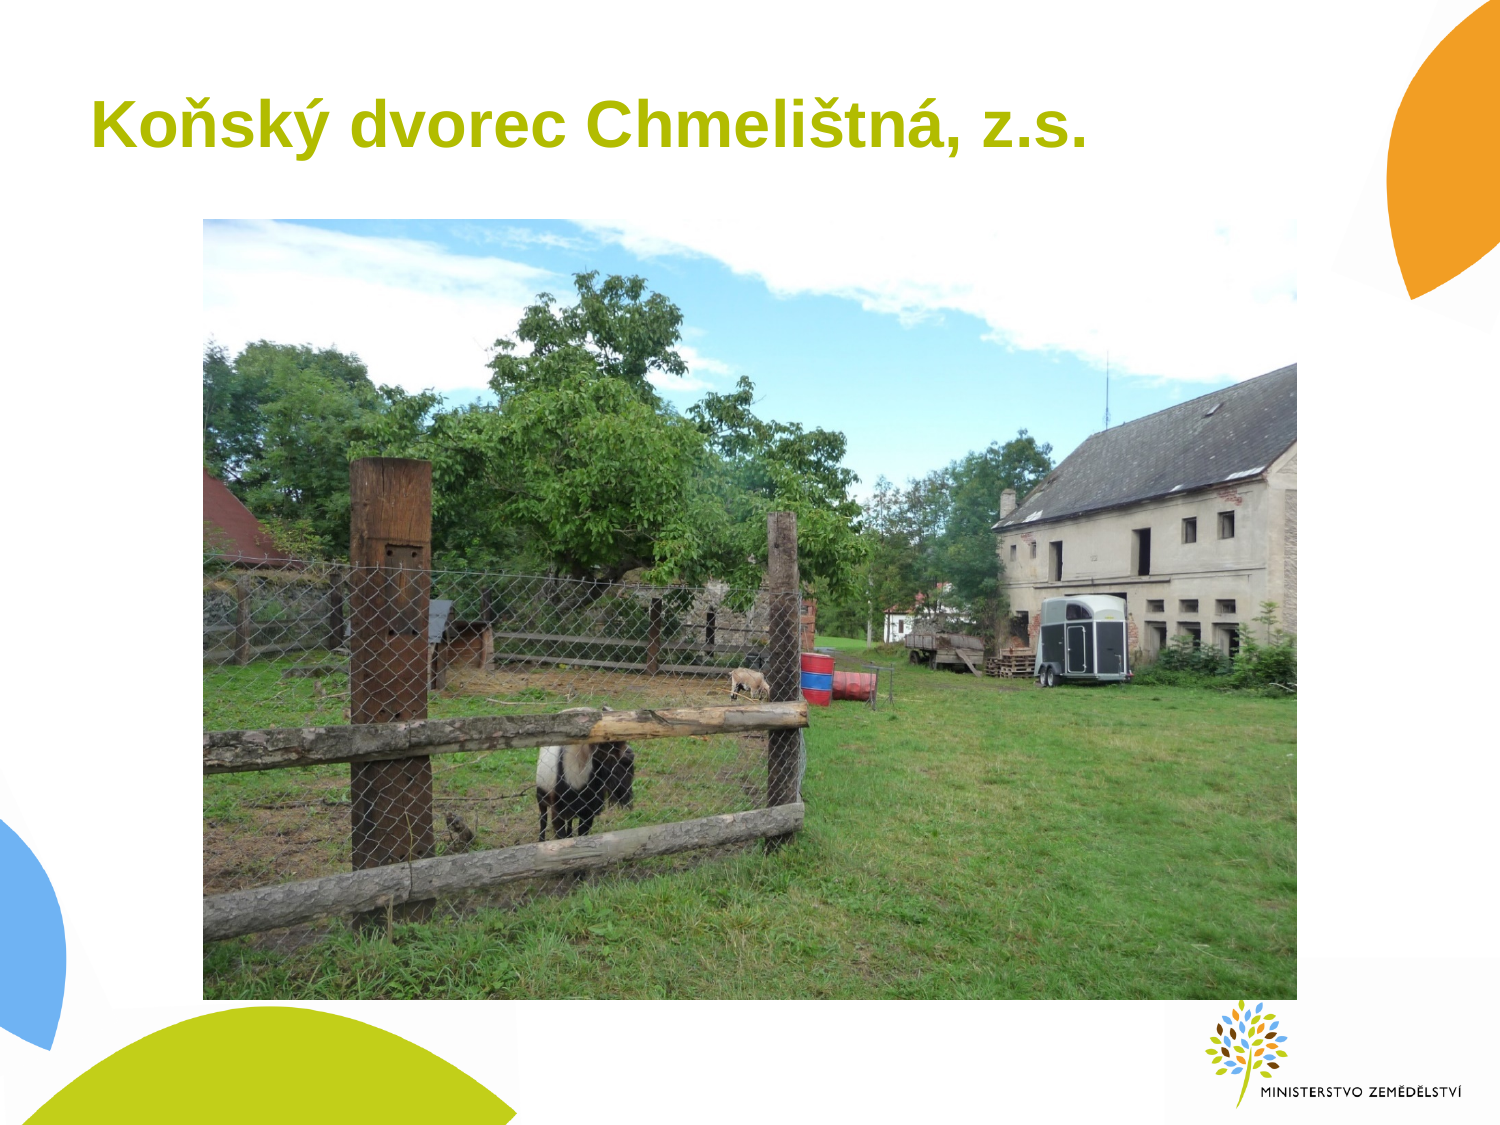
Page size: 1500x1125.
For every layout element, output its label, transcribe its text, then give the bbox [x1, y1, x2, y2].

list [203, 219, 1297, 1000]
title Koňský dvorec Chmelištná, z.s. [75, 45, 1425, 197]
picture [0, 0, 1500, 1125]
